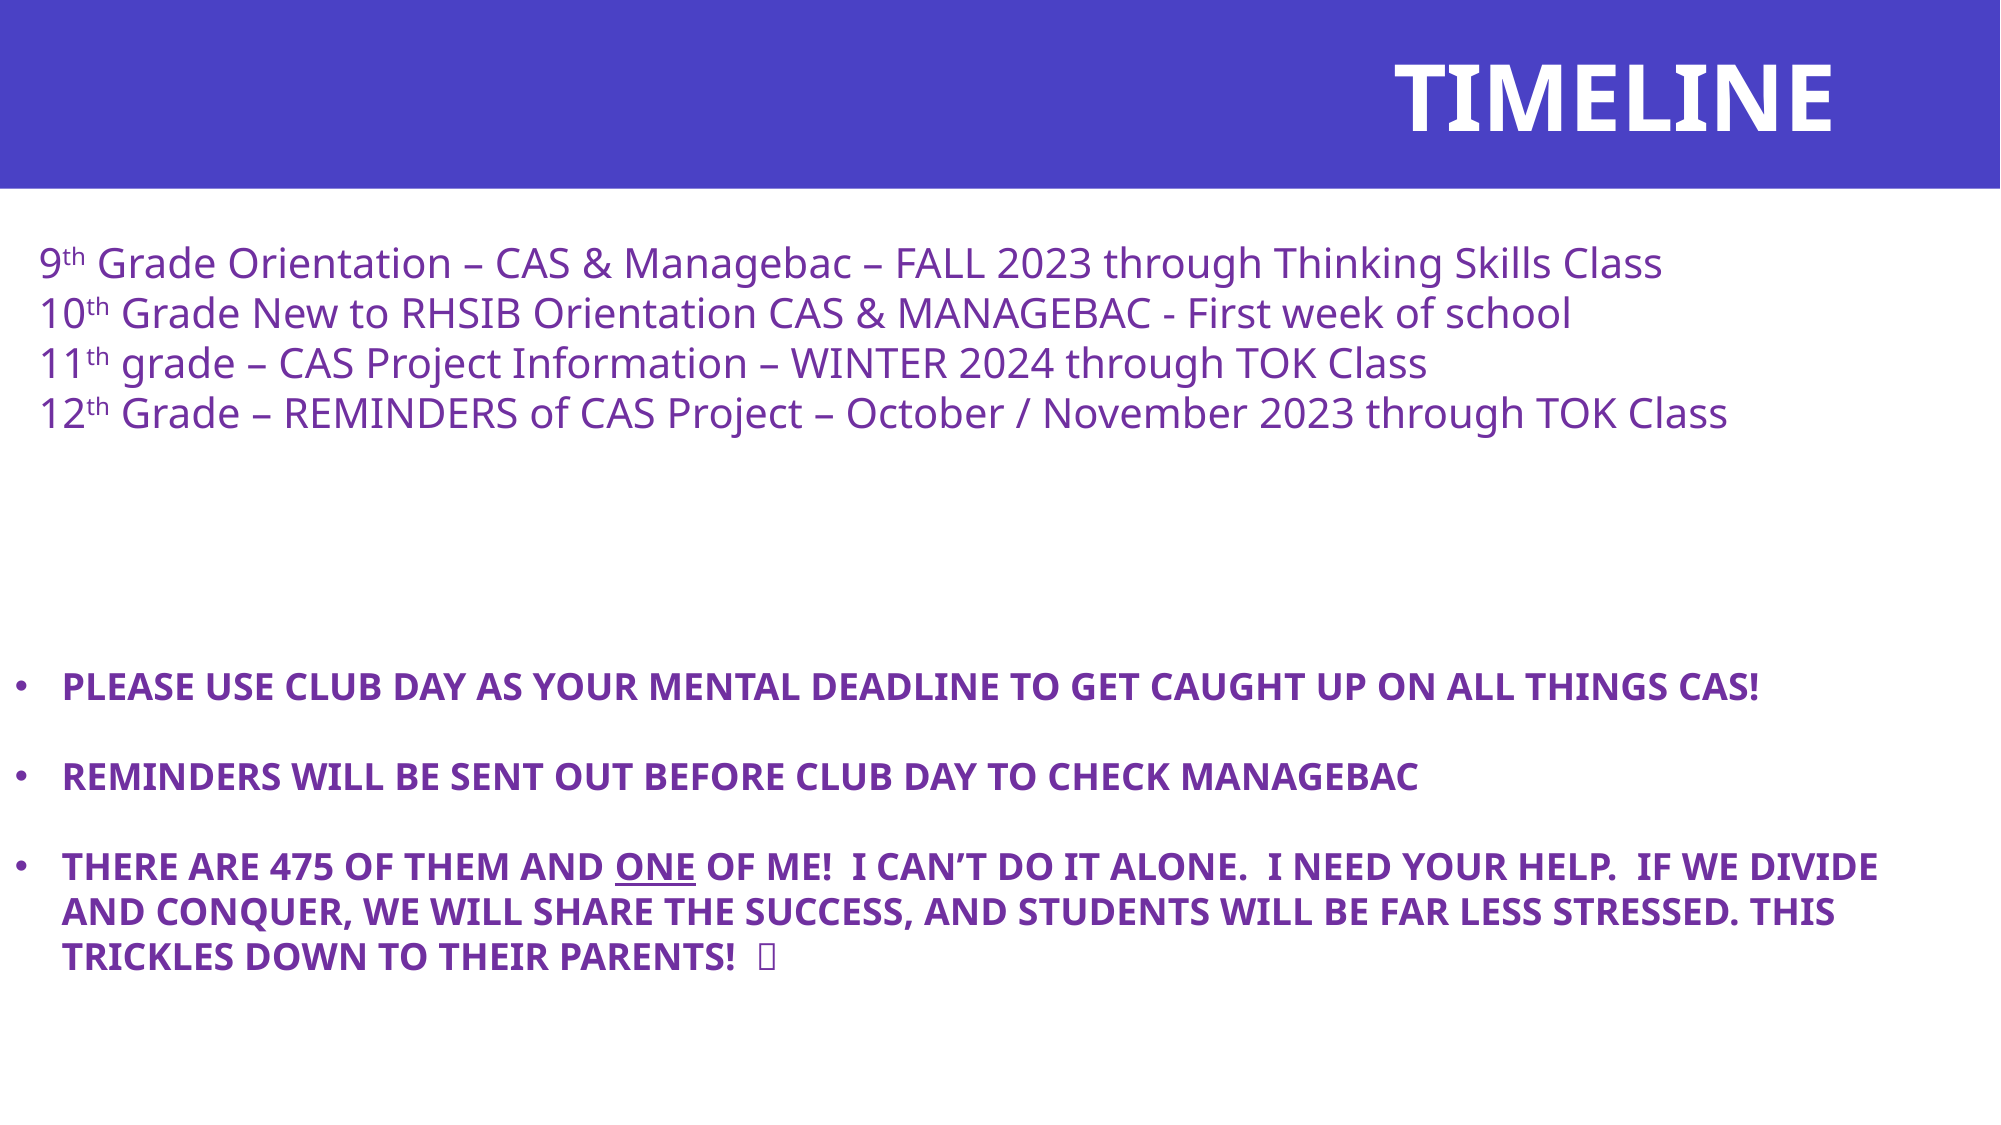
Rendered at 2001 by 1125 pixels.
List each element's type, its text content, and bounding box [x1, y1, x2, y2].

text_box PLEASE USE CLUB DAY AS YOUR MENTAL DEADLINE TO GET CAUGHT UP ON ALL THINGS CAS! REMINDERS WILL BE SENT OUT BEFORE CLUB DAY TO CHECK MANAGEBAC THERE ARE 475 OF THEM AND ONE OF ME! I CAN’T DO IT ALONE. I NEED YOUR HELP. IF WE DIVIDE AND CONQUER, WE WILL SHARE THE SUCCESS, AND STUDENTS WILL BE FAR LESS STRESSED. THIS TRICKLES DOWN TO THEIR PARENTS!  [0, 655, 1945, 1121]
text_box 9th Grade Orientation – CAS & Managebac – FALL 2023 through Thinking Skills Class 10th Grade New to RHSIB Orientation CAS & MANAGEBAC - First week of school 11th grade – CAS Project Information – WINTER 2024 through TOK Class 12th Grade – REMINDERS of CAS Project – October / November 2023 through TOK Class [23, 229, 1877, 445]
title TIMELINE [204, 31, 1852, 159]
